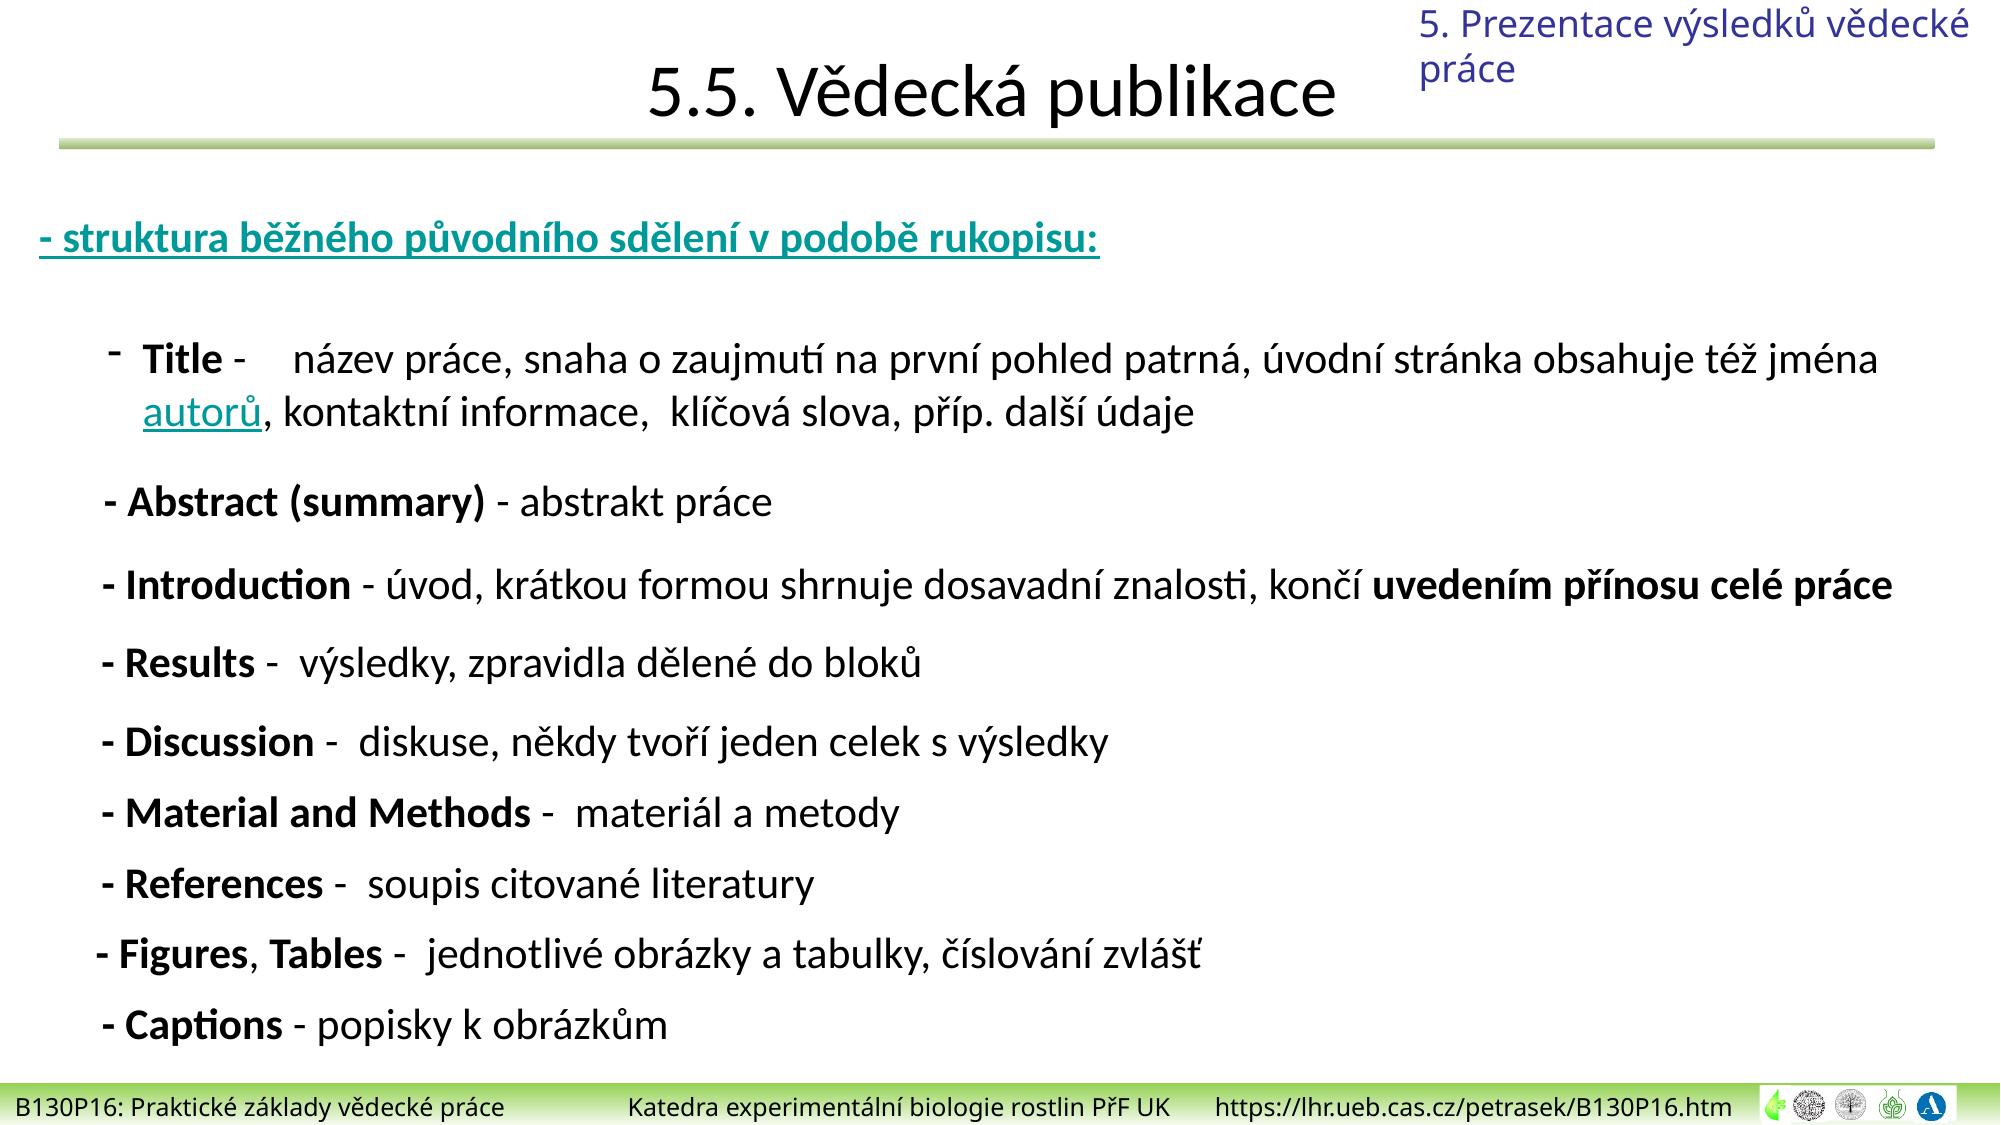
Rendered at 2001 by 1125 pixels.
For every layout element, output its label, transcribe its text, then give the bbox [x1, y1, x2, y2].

text_box - Captions - popisky k obrázkům [87, 987, 1744, 1056]
text_box 5.5. Vědecká publikace [24, 34, 1960, 139]
text_box - Discussion - diskuse, někdy tvoří jeden celek s výsledky [86, 705, 1744, 773]
text_box - References - soupis citované literatury [86, 847, 1744, 915]
text_box - struktura běžného původního sdělení v podobě rukopisu: [24, 201, 1407, 269]
text_box Title - název práce, snaha o zaujmutí na první pohled patrná, úvodní stránka obsahuje též jména autorů, kontaktní informace, klíčová slova, příp. další údaje [92, 322, 1962, 443]
text_box - Introduction - úvod, krátkou formou shrnuje dosavadní znalosti, končí uvedením přínosu celé práce [87, 548, 1921, 616]
text_box - Results - výsledky, zpravidla dělené do bloků [86, 626, 1744, 694]
text_box [56, 139, 1938, 152]
text_box - Abstract (summary) - abstrakt práce [89, 465, 1746, 533]
text_box - Material and Methods - materiál a metody [86, 776, 1744, 844]
text_box - Figures, Tables - jednotlivé obrázky a tabulky, číslování zvlášť [80, 917, 1932, 985]
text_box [0, 1083, 2000, 1125]
text_box 5. Prezentace výsledků vědecké práce [1403, 0, 2000, 97]
